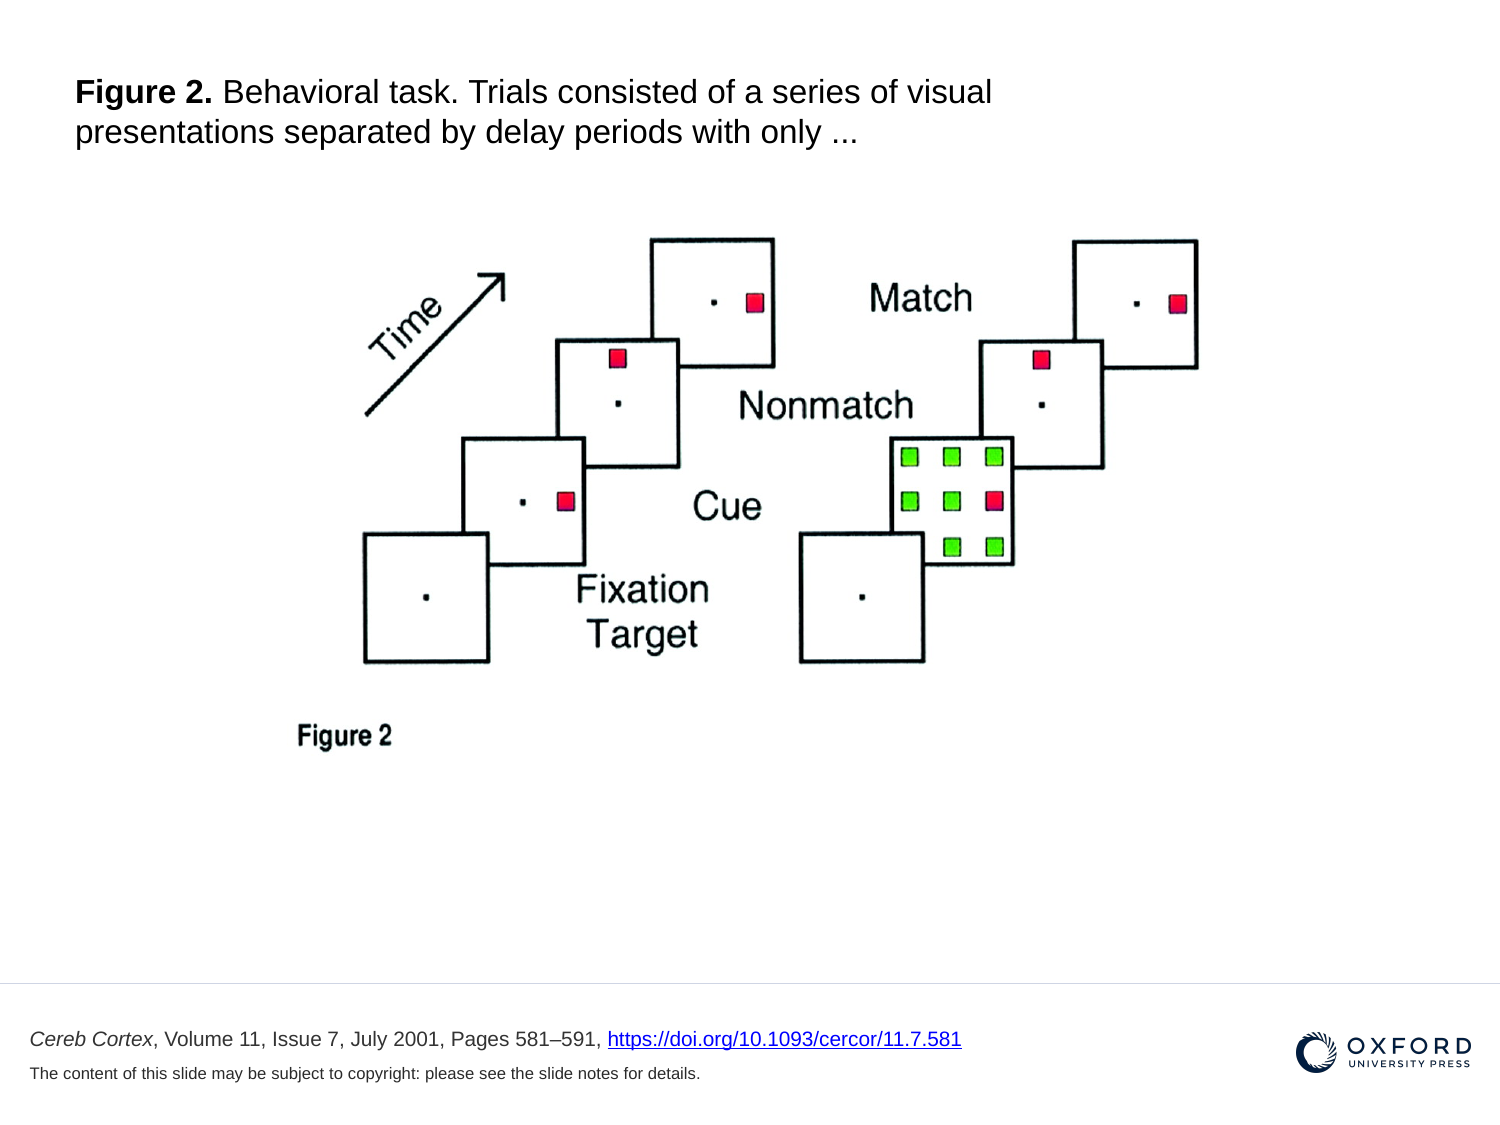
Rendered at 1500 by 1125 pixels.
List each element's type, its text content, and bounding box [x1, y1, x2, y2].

picture [262, 224, 1238, 769]
picture [1296, 1032, 1471, 1073]
title Figure 2. Behavioral task. Trials consisted of a series of visual presentations separated by delay periods with only ... [75, 69, 1078, 171]
footer Cereb Cortex, Volume 11, Issue 7, July 2001, Pages 581–591, https://doi.org/10.1093/cercor/11.7.581 The content of this slide may be subject to copyright: please see the slide notes for details. [0, 983, 1260, 1125]
